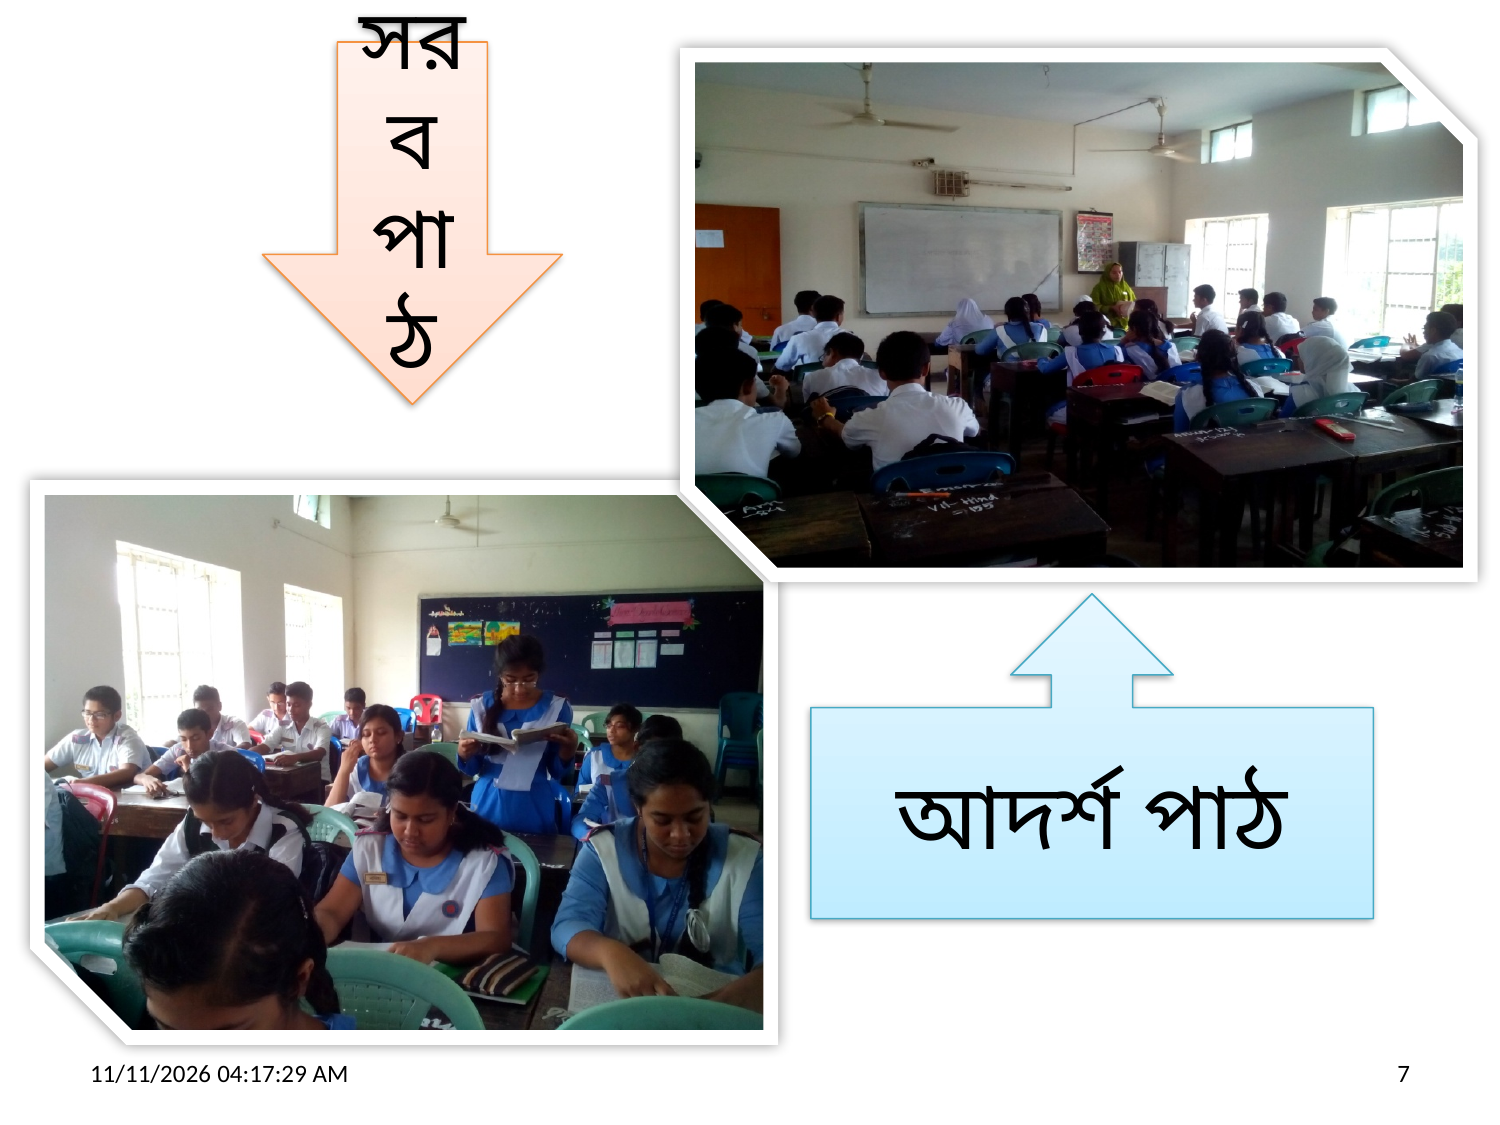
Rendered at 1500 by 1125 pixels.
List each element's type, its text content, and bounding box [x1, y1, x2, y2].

picture [37, 54, 1471, 1038]
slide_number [75, 1046, 425, 1103]
text_box আদর্শ পাঠ [810, 593, 1375, 920]
text_box সরব পাঠ [261, 41, 564, 406]
slide_number 7 [1074, 1042, 1425, 1103]
